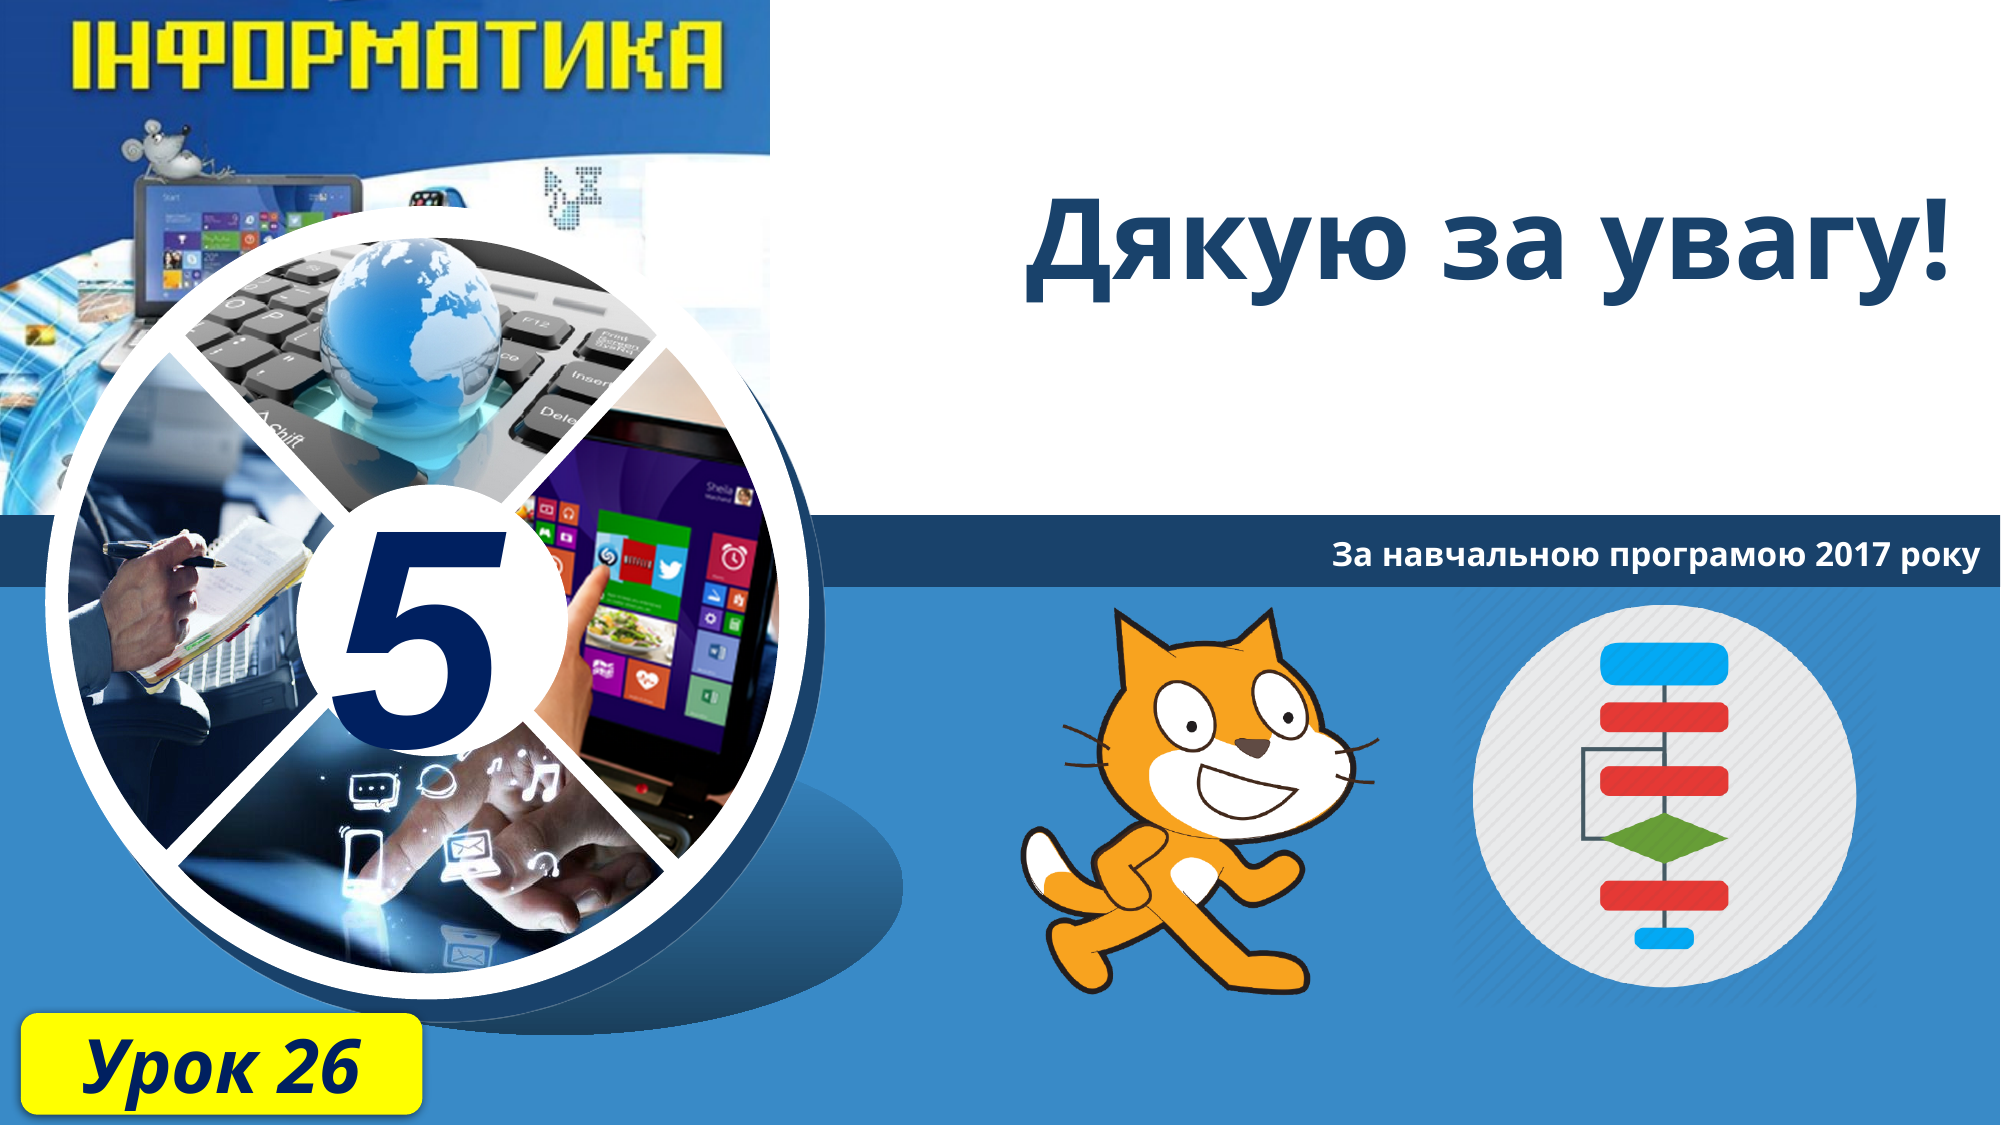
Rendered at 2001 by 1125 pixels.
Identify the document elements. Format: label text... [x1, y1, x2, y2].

picture [185, 237, 657, 513]
subtitle За навчальною програмою 2017 року [825, 522, 1997, 589]
picture [178, 708, 665, 974]
picture [68, 352, 334, 850]
title Дякую за увагу! [795, 95, 1969, 392]
picture [1018, 583, 2001, 1125]
picture [515, 347, 780, 859]
text_box Урок 26 [20, 1013, 423, 1115]
picture [0, 0, 770, 515]
